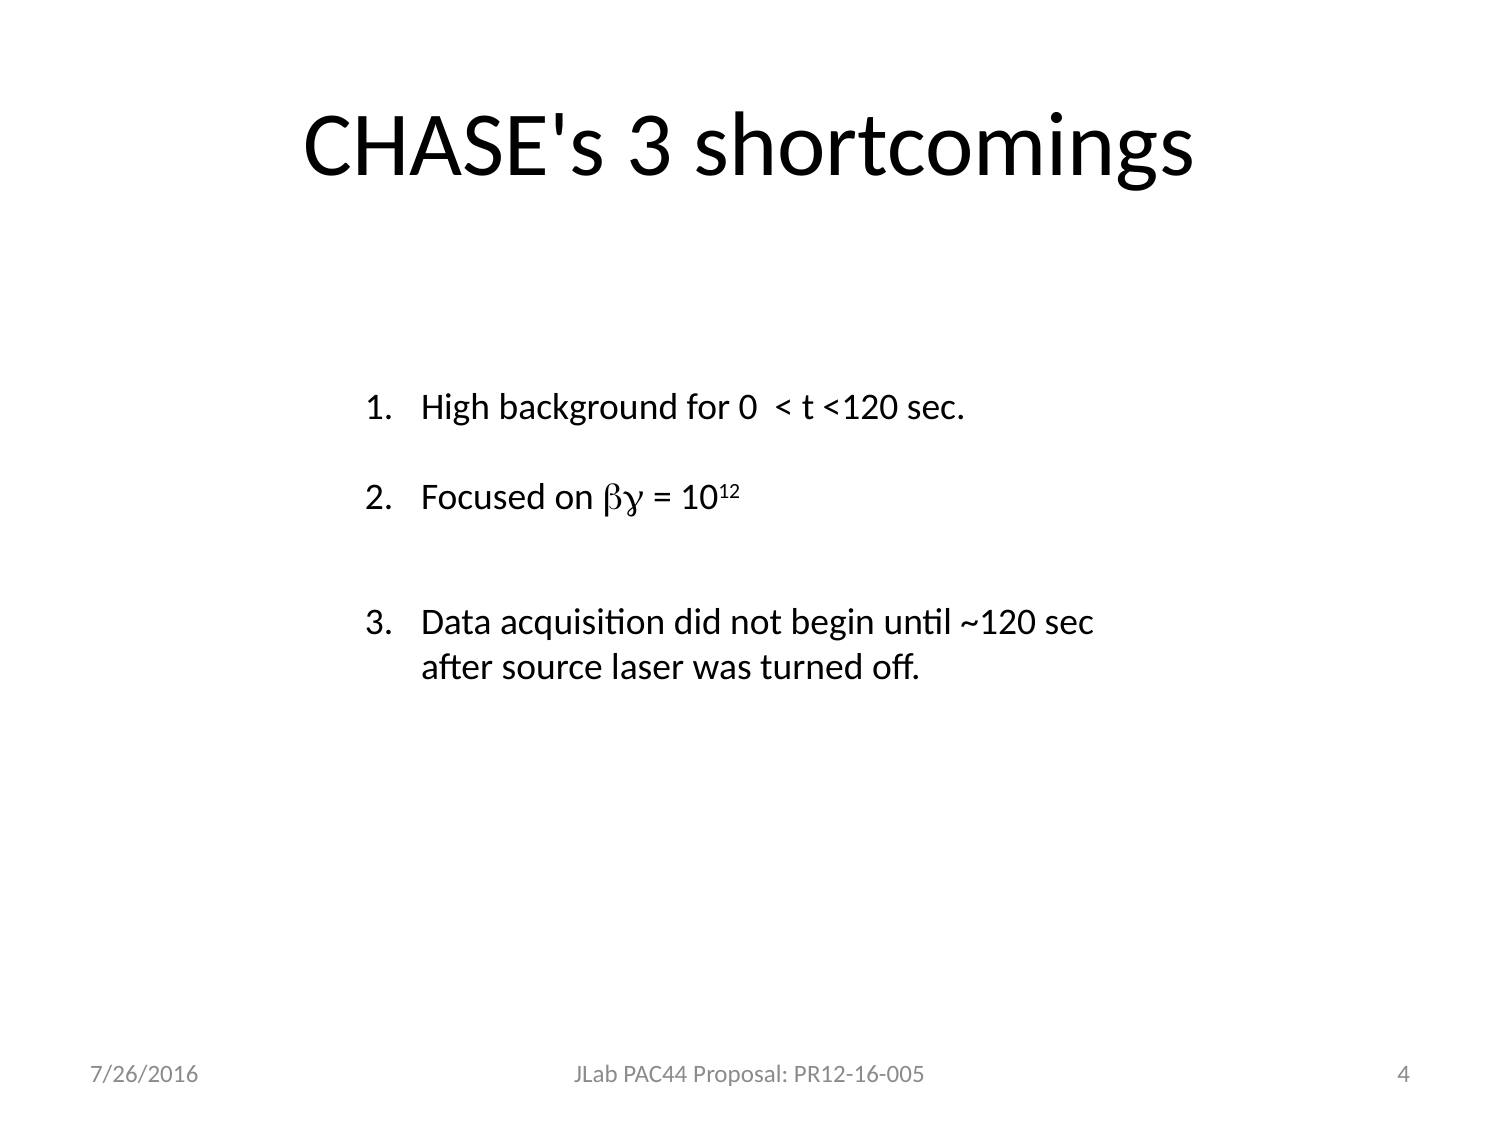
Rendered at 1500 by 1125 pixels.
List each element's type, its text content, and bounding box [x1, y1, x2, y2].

text_box High background for 0 < t <120 sec. Focused on bg = 1012 Data acquisition did not begin until ~120 sec after source laser was turned off. [349, 375, 1198, 695]
slide_number 4 [1074, 1042, 1425, 1103]
title CHASE's 3 shortcomings [75, 45, 1425, 233]
footer JLab PAC44 Proposal: PR12-16-005 [512, 1042, 988, 1103]
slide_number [75, 1042, 425, 1103]
